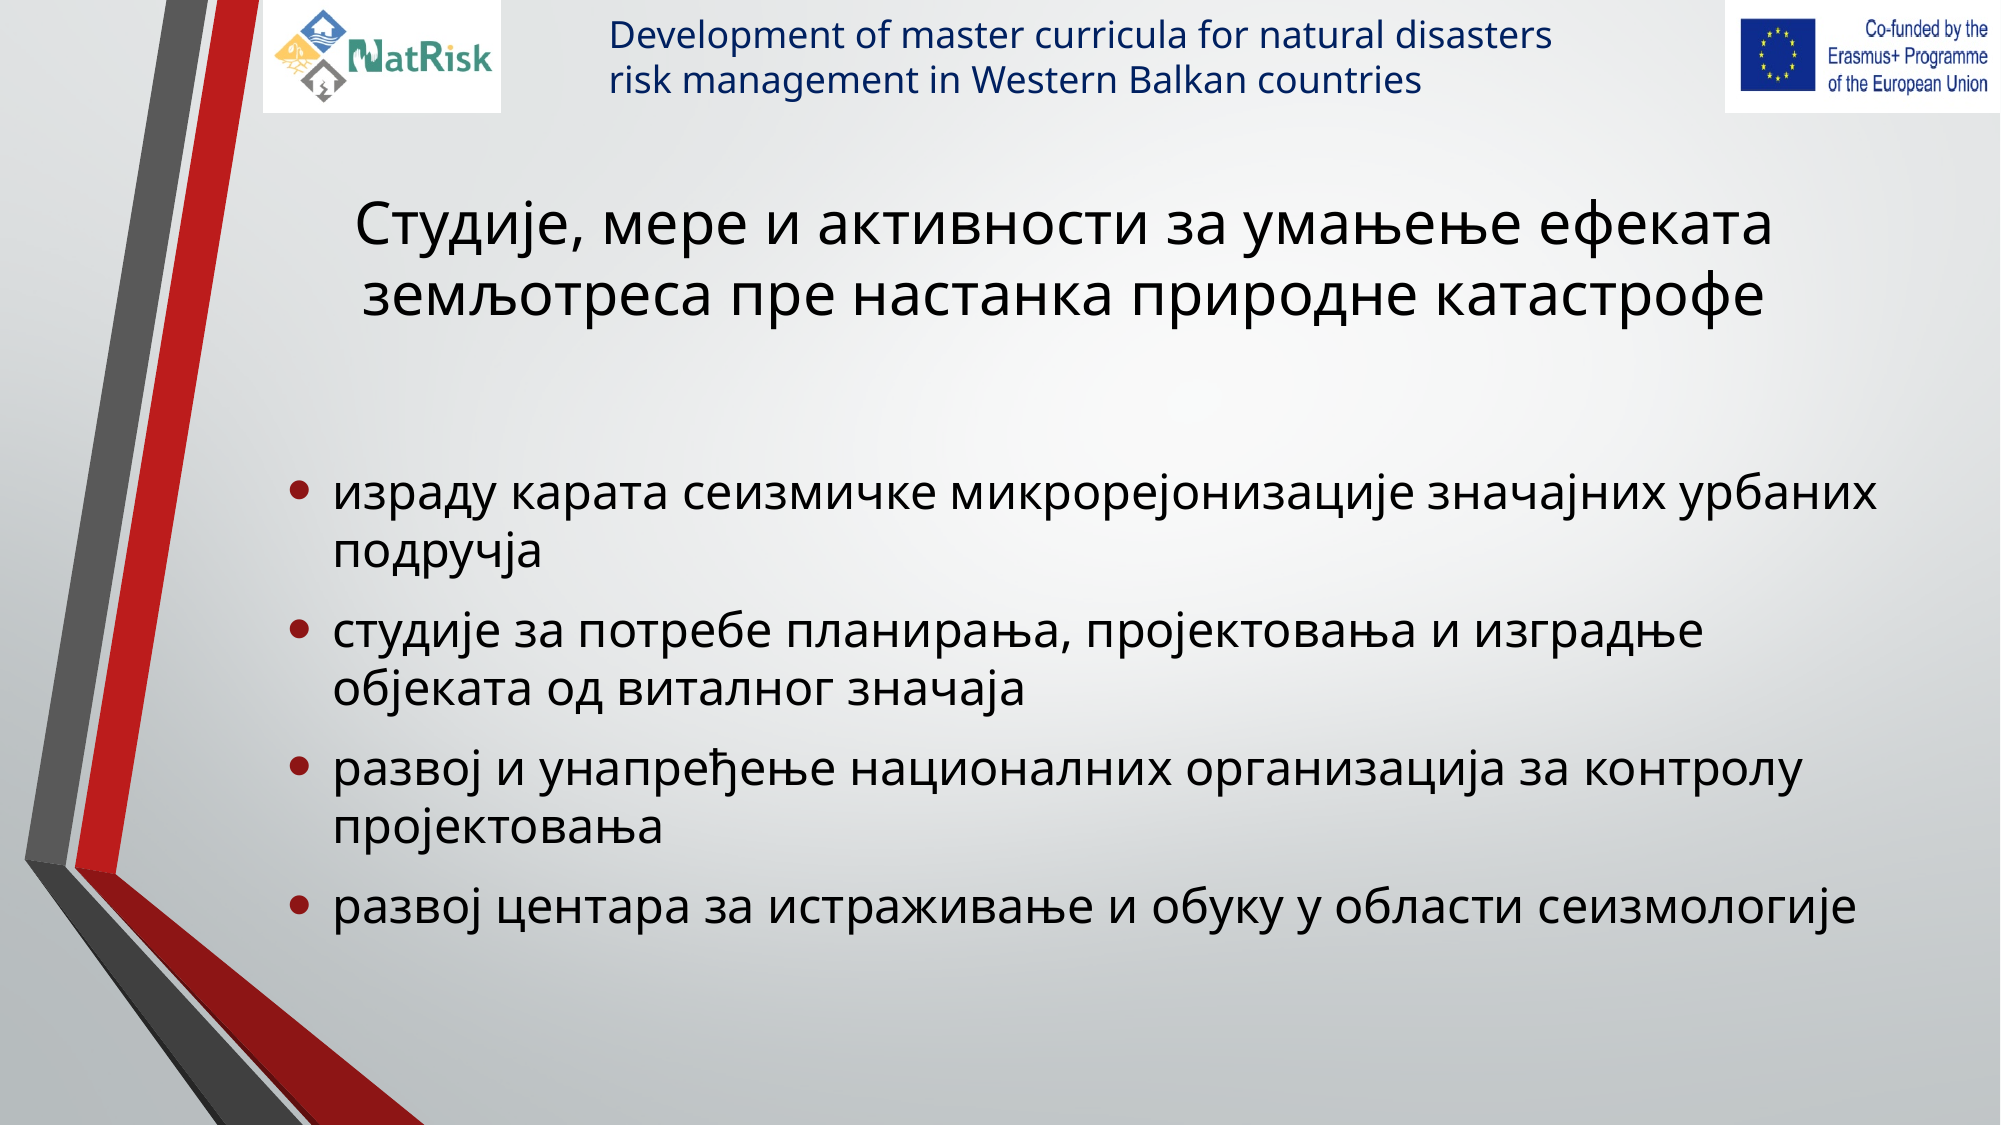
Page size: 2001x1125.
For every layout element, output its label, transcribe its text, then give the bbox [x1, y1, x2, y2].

list израду карата сеизмичке микрорејонизације значајних урбаних подручја студије за потребе планирања, пројектовања и изградње објеката од виталног значаја развој и унапређење националних организација за контролу пројектовања развој центара за истраживање и обуку у области сеизмологије [272, 352, 1916, 962]
picture [263, 0, 501, 113]
picture [1724, 0, 2000, 113]
title Студије, мере и активности за умањење ефеката земљотреса пре настанка природне катастрофе [243, 112, 1887, 400]
text_box Development of master curricula for natural disasters risk management in Western Balkan countries [594, 3, 1594, 108]
